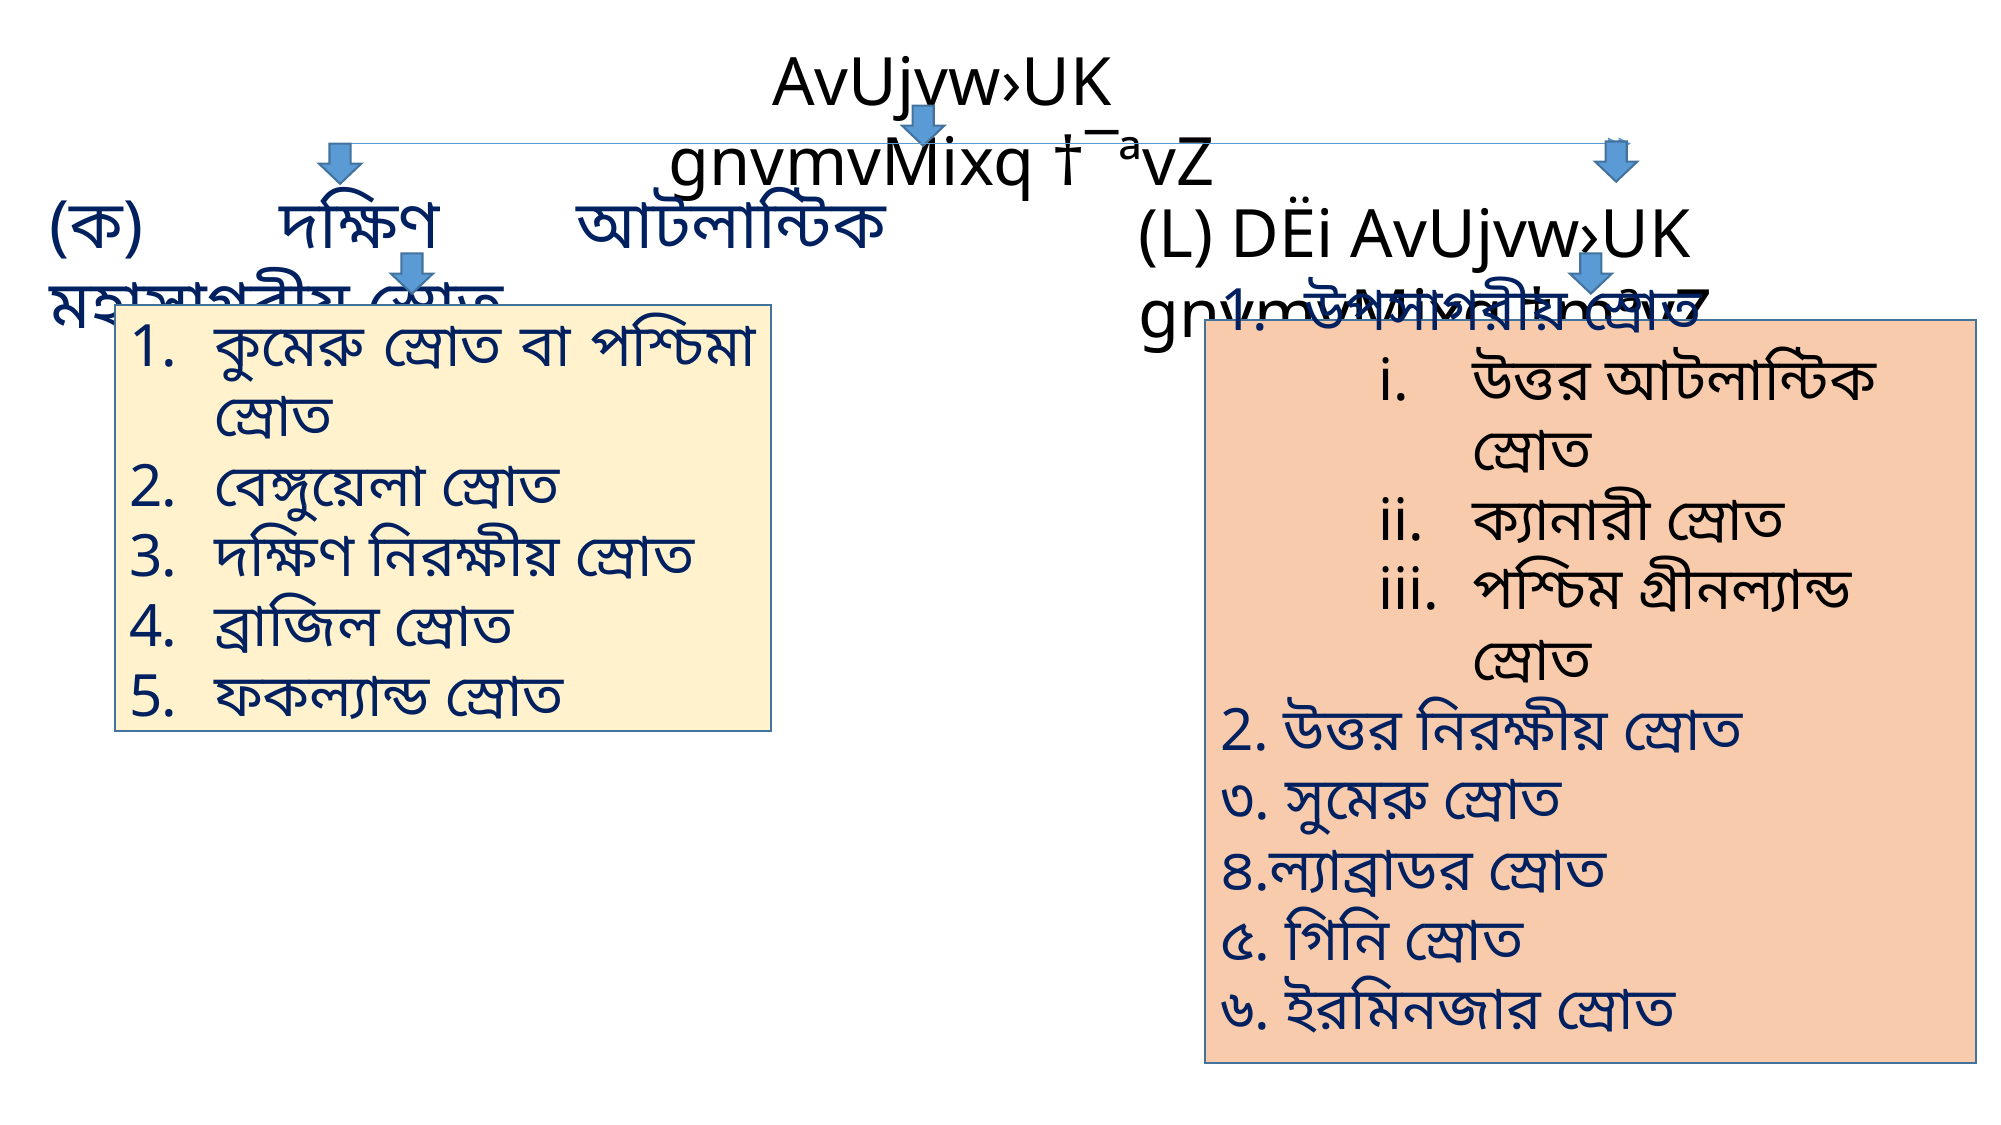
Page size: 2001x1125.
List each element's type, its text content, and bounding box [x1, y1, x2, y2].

text_box [1567, 252, 1615, 296]
text_box (L) DËi AvUjvw›UK gnvmvMixq †mªvZ [1123, 183, 1965, 359]
text_box (ক) দক্ষিণ আটলান্টিক মহাসাগরীয় স্রোত [34, 174, 901, 349]
text_box [1592, 144, 1640, 183]
text_box AvUjvw›UK gnvmvMixq †¯ªvZ [627, 31, 1257, 143]
text_box [388, 252, 436, 296]
text_box [899, 104, 947, 143]
text_box AvUjvw›UK gnvmvMixq †¯ªvZ [627, 144, 1257, 207]
text_box উপসাগরীয় স্রোত উত্তর আটলান্টিক স্রোত ক্যানারী স্রোত পশ্চিম গ্রীনল্যান্ড স্রোত 2. উত্তর নিরক্ষীয় স্রোত ৩. সুমেরু স্রোত ৪.ল্যাব্রাডর স্রোত ৫. গিনি স্রোত ৬. ইরমিনজার স্রোত [1204, 319, 1977, 1064]
text_box কুমেরু স্রোত বা পশ্চিমা স্রোত বেঙ্গুয়েলা স্রোত দক্ষিণ নিরক্ষীয় স্রোত ব্রাজিল স্রোত ফকল্যান্ড স্রোত [114, 304, 772, 732]
text_box [316, 142, 364, 174]
